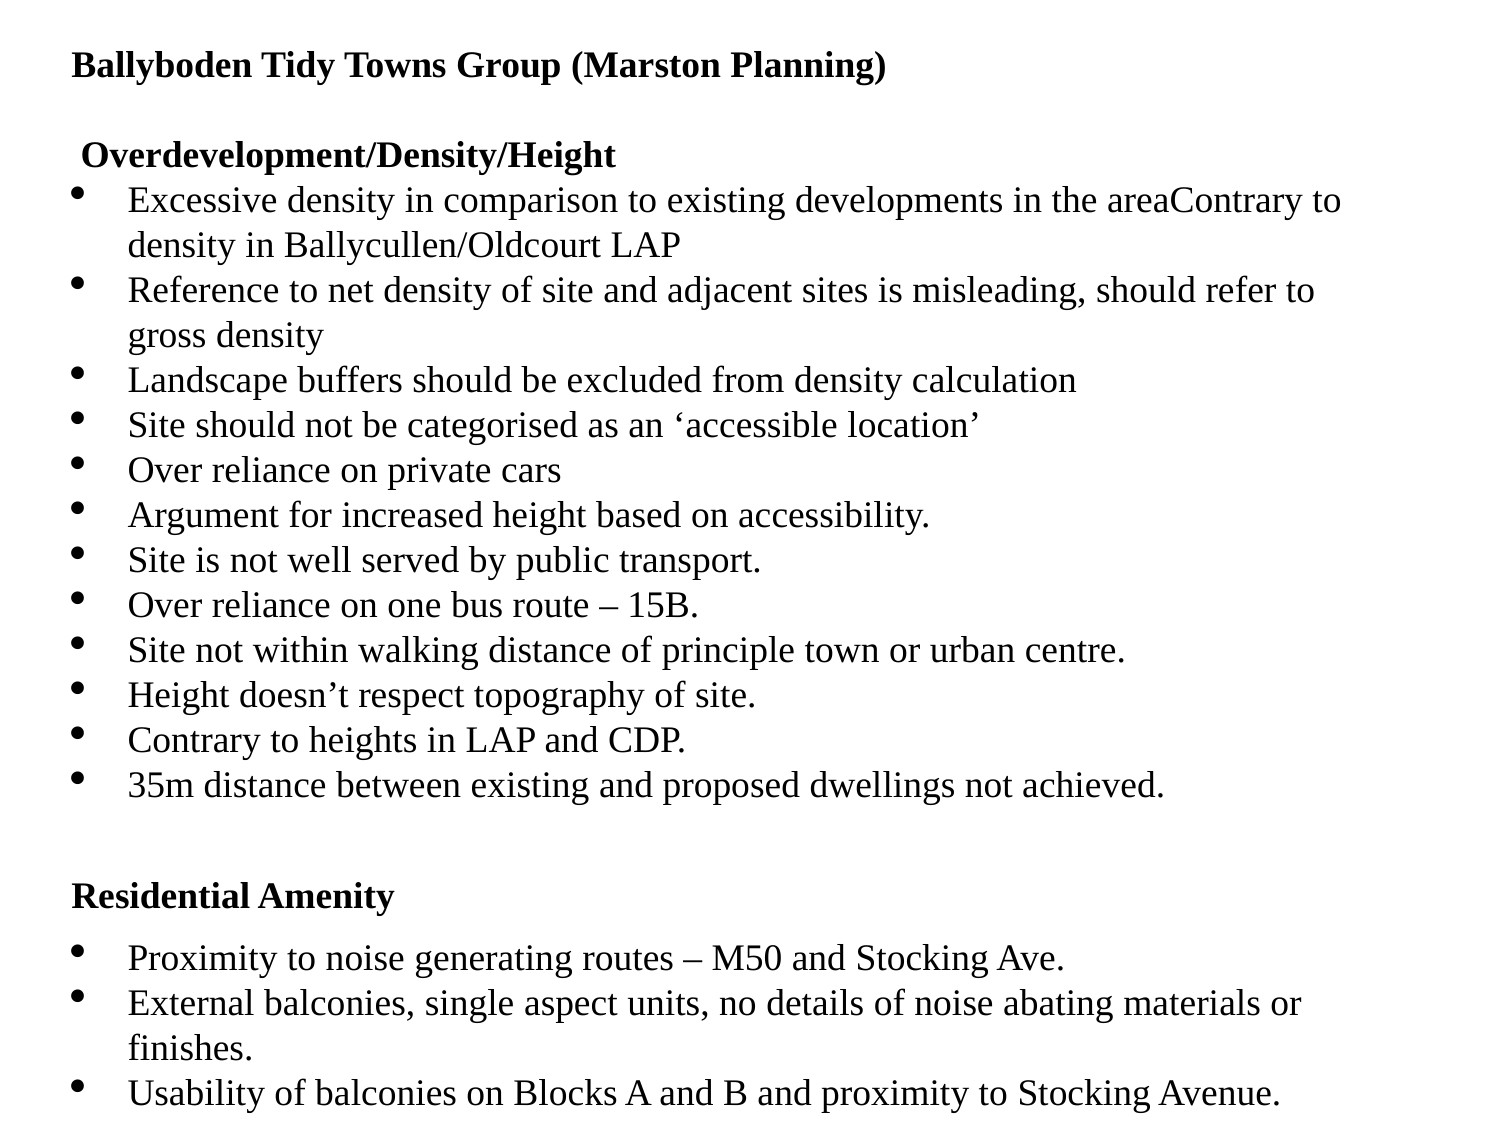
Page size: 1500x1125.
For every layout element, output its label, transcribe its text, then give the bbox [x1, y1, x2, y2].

text_box Ballyboden Tidy Towns Group (Marston Planning) Overdevelopment/Density/Height Excessive density in comparison to existing developments in the areaContrary to density in Ballycullen/Oldcourt LAP Reference to net density of site and adjacent sites is misleading, should refer to gross density Landscape buffers should be excluded from density calculation Site should not be categorised as an ‘accessible location’ Over reliance on private cars Argument for increased height based on accessibility. Site is not well served by public transport. Over reliance on one bus route – 15B. Site not within walking distance of principle town or urban centre. Height doesn’t respect topography of site. Contrary to heights in LAP and CDP. 35m distance between existing and proposed dwellings not achieved. Residential Amenity Proximity to noise generating routes – M50 and Stocking Ave. External balconies, single aspect units, no details of noise abating materials or finishes. Usability of balconies on Blocks A and B and proximity to Stocking Avenue. [56, 32, 1407, 1121]
